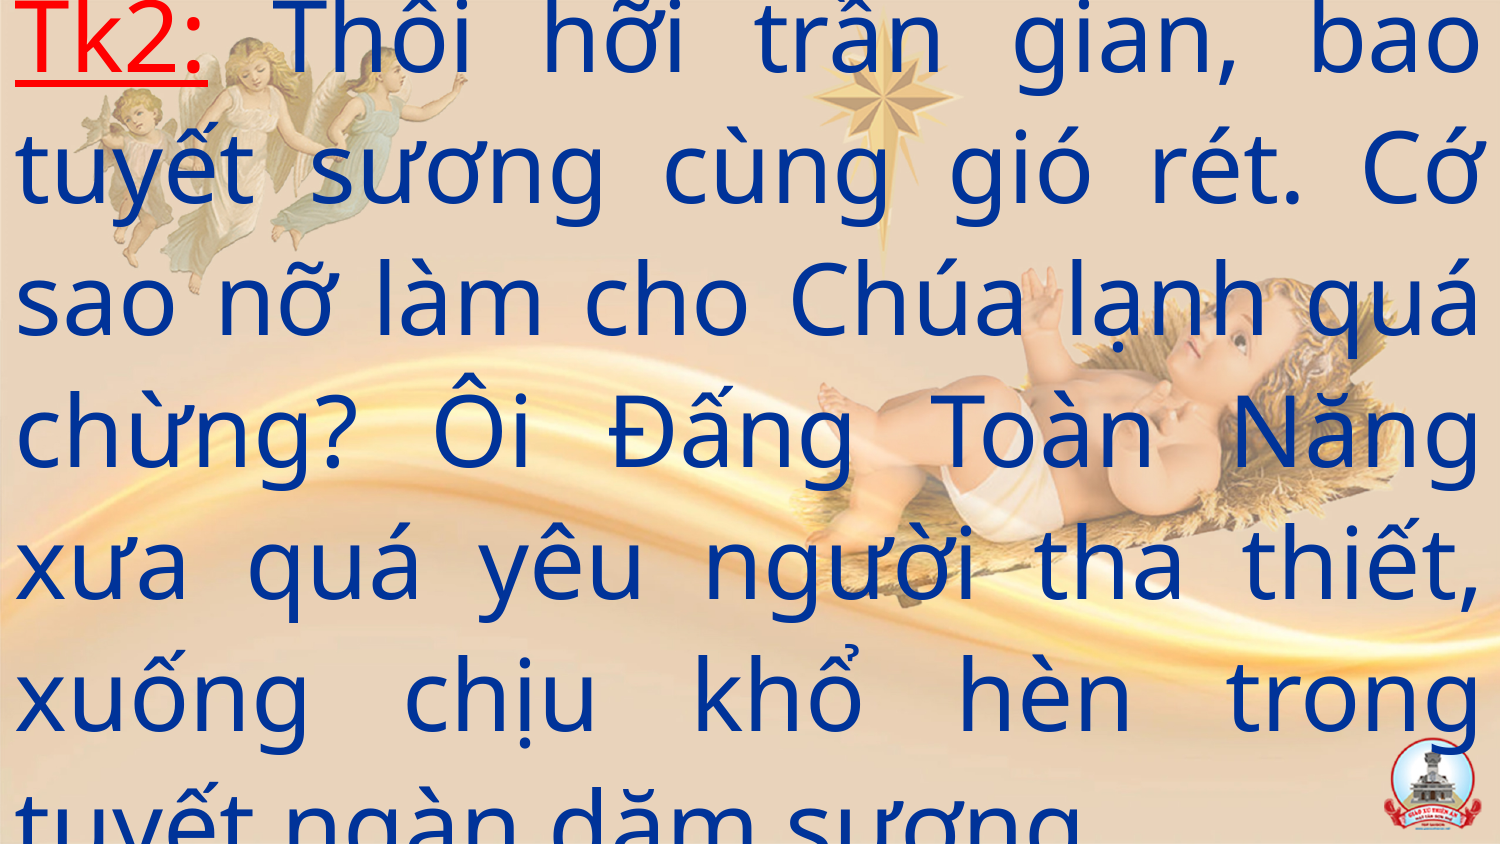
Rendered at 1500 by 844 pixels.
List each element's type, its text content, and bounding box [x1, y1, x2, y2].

text_box Tk2: Thôi hỡi trần gian, bao tuyết sương cùng gió rét. Cớ sao nỡ làm cho Chúa lạnh quá chừng? Ôi Đấng Toàn Năng xưa quá yêu người tha thiết, xuống chịu khổ hèn trong tuyết ngàn dặm sương. [0, 0, 1500, 844]
